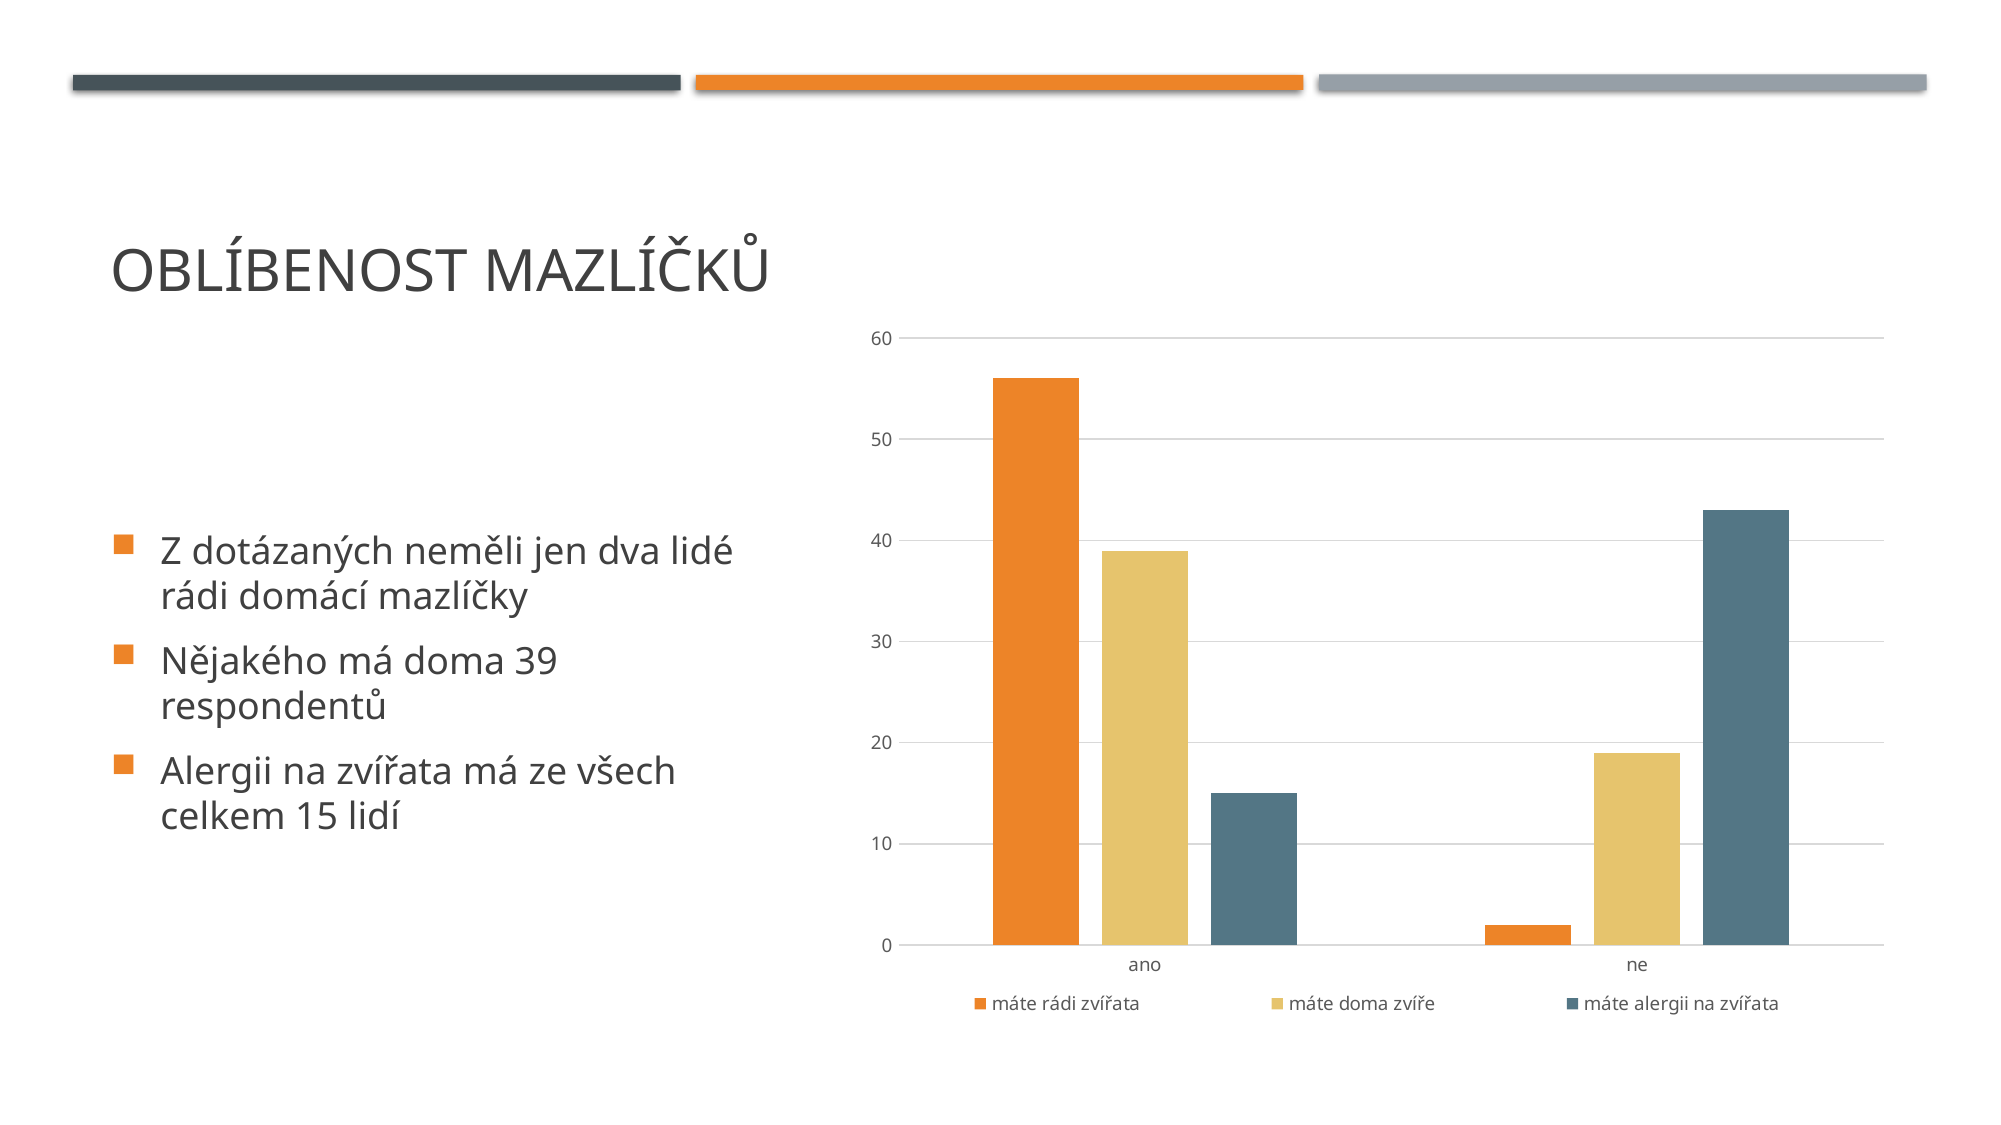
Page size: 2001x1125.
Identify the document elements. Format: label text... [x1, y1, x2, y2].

list Z dotázaných neměli jen dva lidé rádi domácí mazlíčky Nějakého má doma 39 respondentů Alergii na zvířata má ze všech celkem 15 lidí [95, 383, 775, 981]
title Oblíbenost mazlíčků [95, 115, 1905, 311]
chart [849, 309, 1906, 1043]
